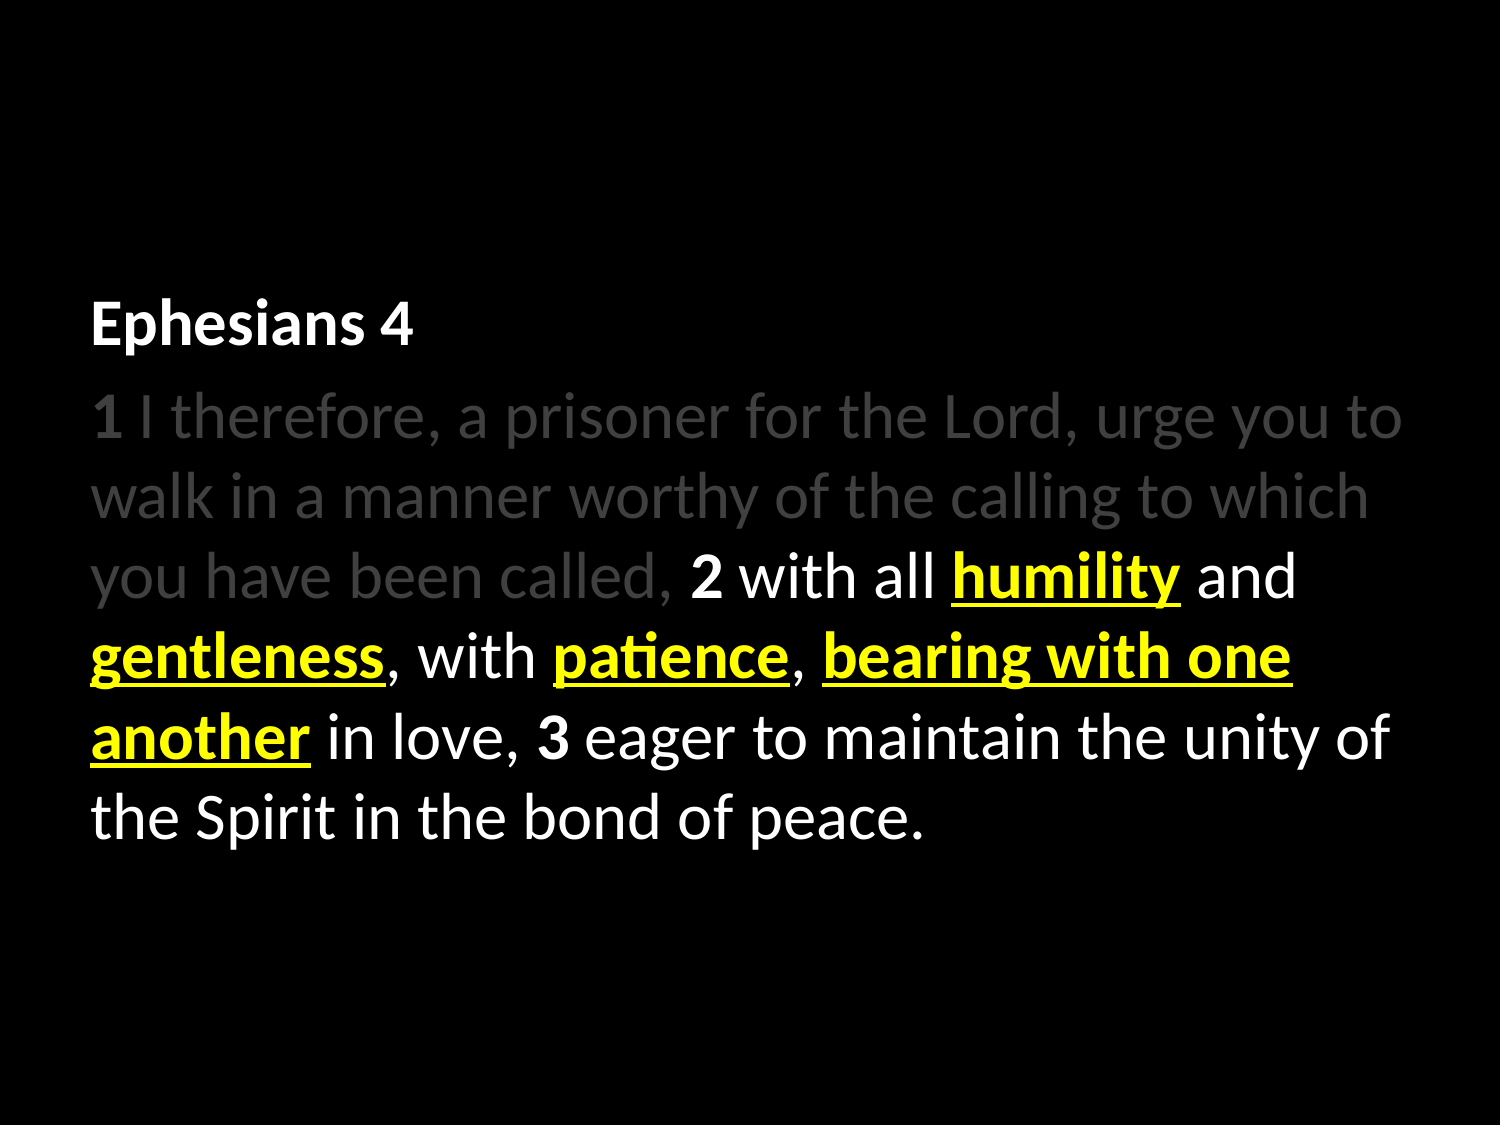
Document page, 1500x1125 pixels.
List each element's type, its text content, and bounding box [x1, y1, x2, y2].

list Ephesians 4 1 I therefore, a prisoner for the Lord, urge you to walk in a manner worthy of the calling to which you have been called, 2 with all humility and gentleness, with patience, bearing with one another in love, 3 eager to maintain the unity of the Spirit in the bond of peace. [75, 126, 1425, 1005]
